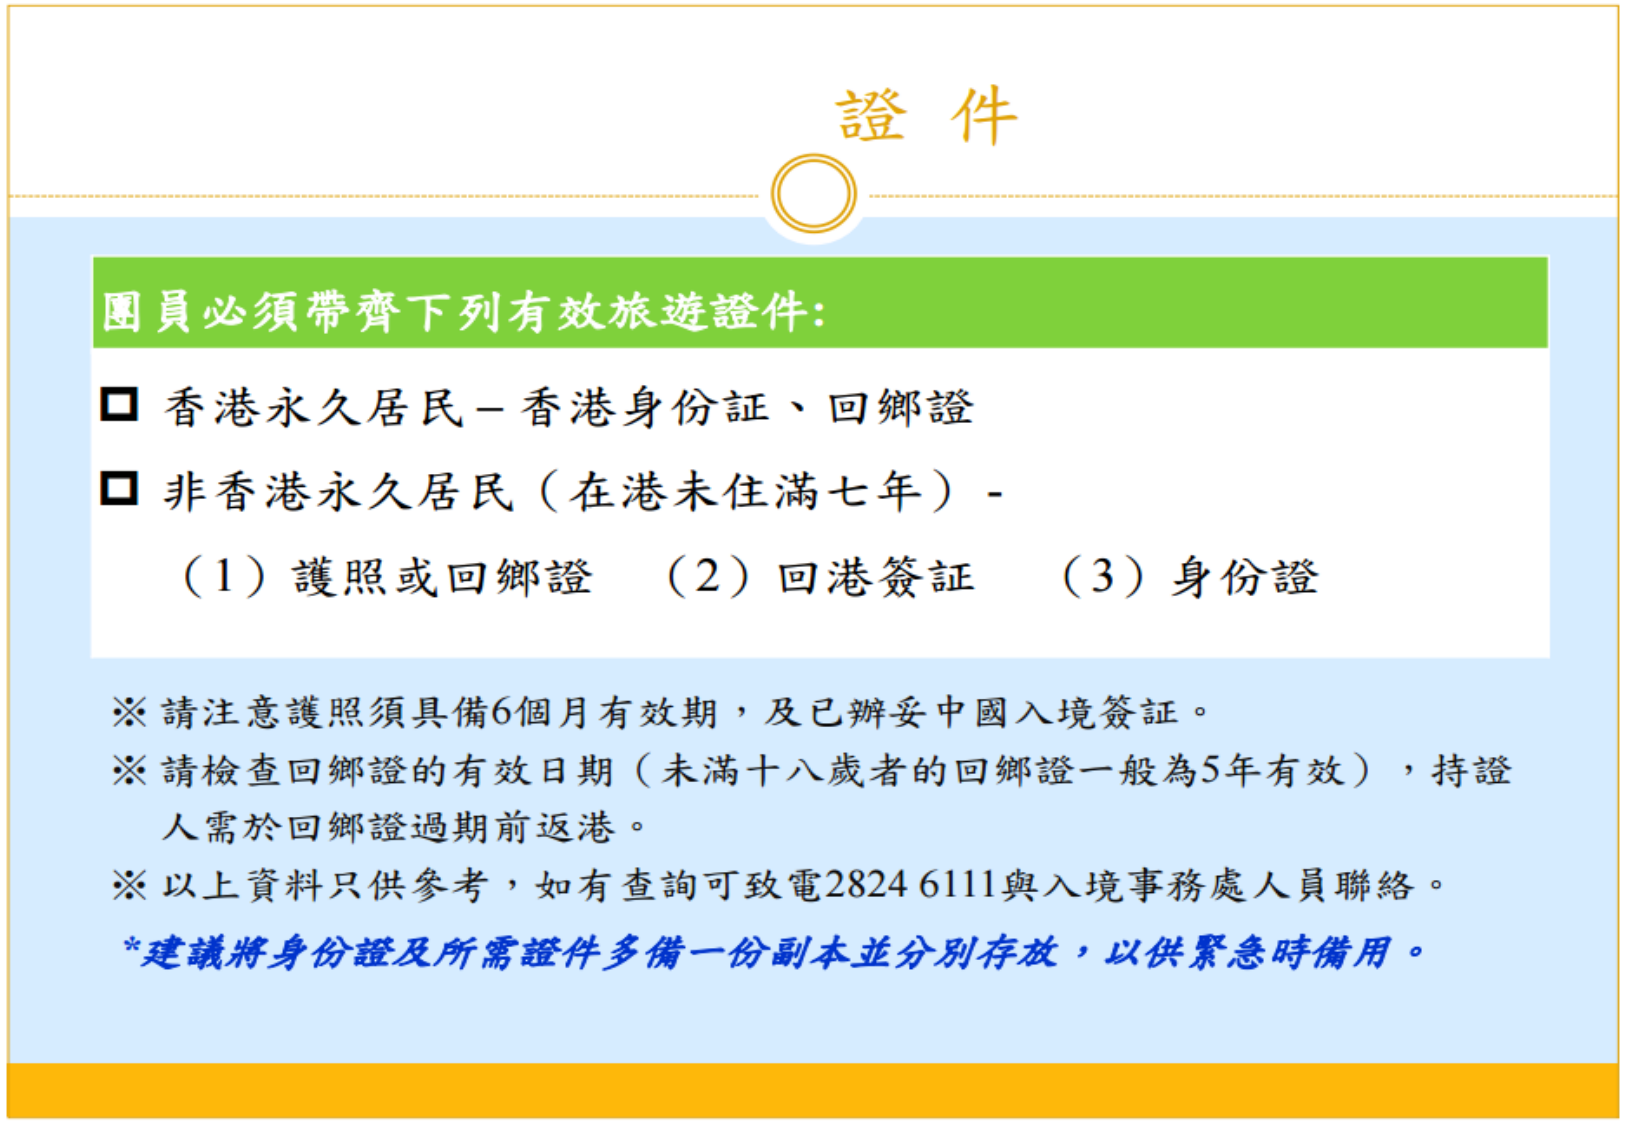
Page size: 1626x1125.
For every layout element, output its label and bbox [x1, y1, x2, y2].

list [0, 0, 1625, 1125]
